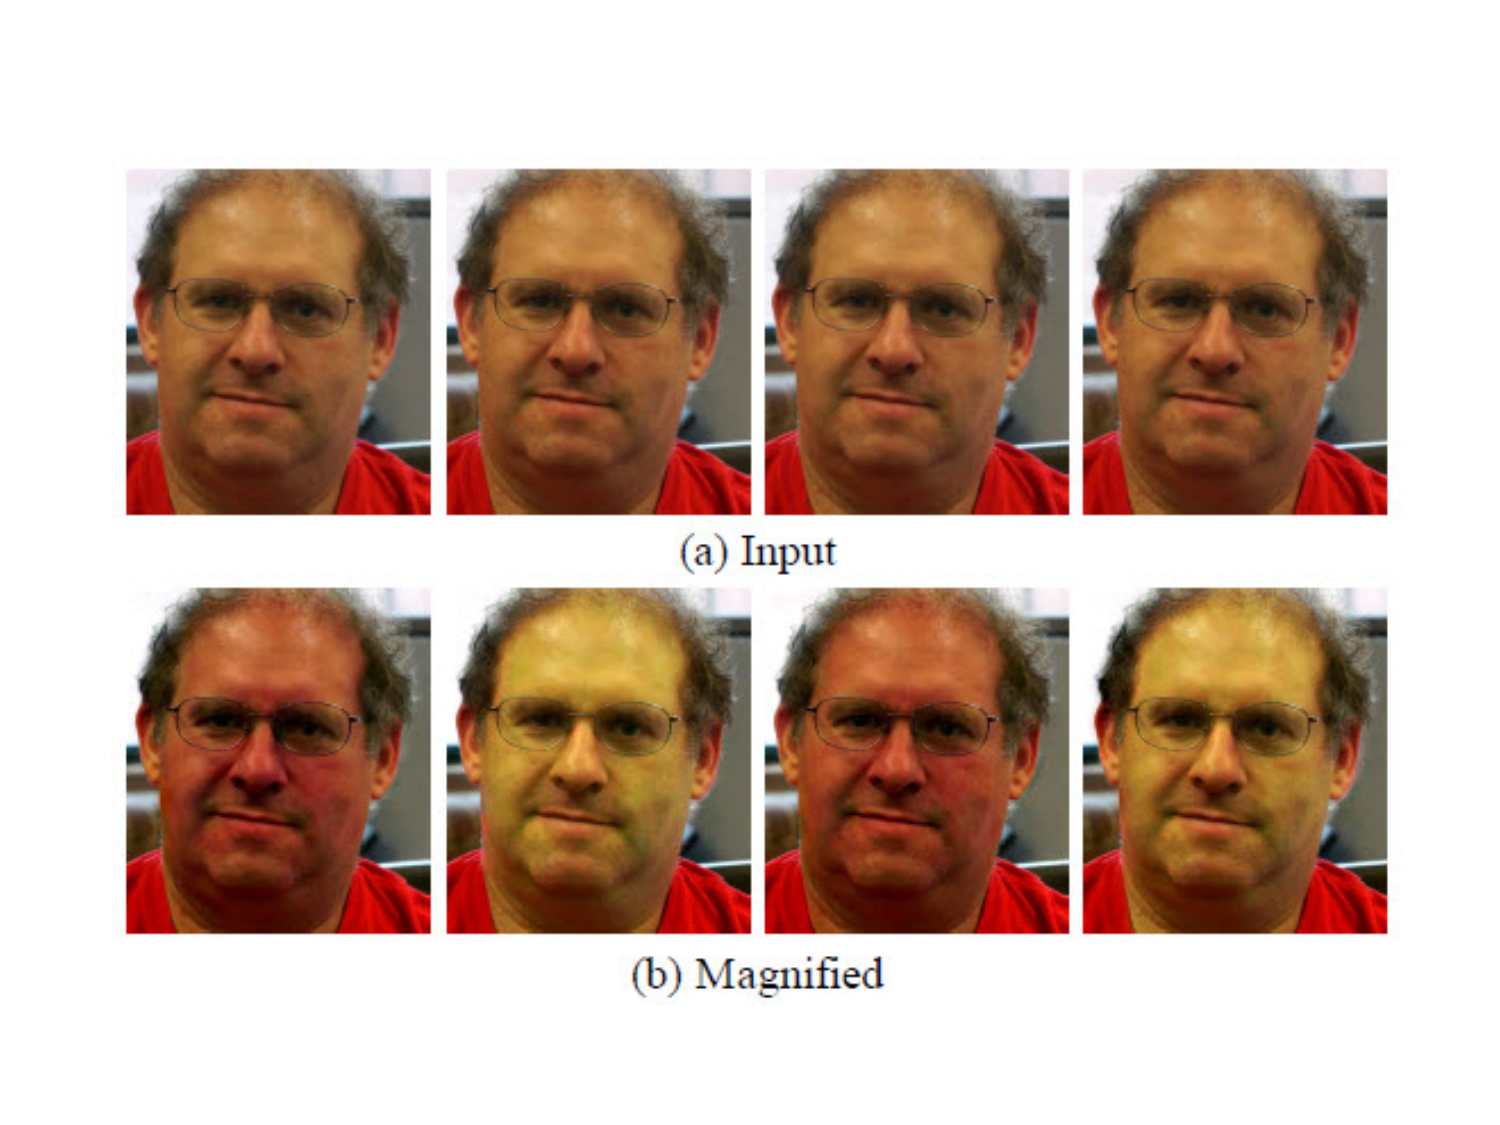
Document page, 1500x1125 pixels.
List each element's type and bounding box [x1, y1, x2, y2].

picture [98, 156, 1402, 1005]
